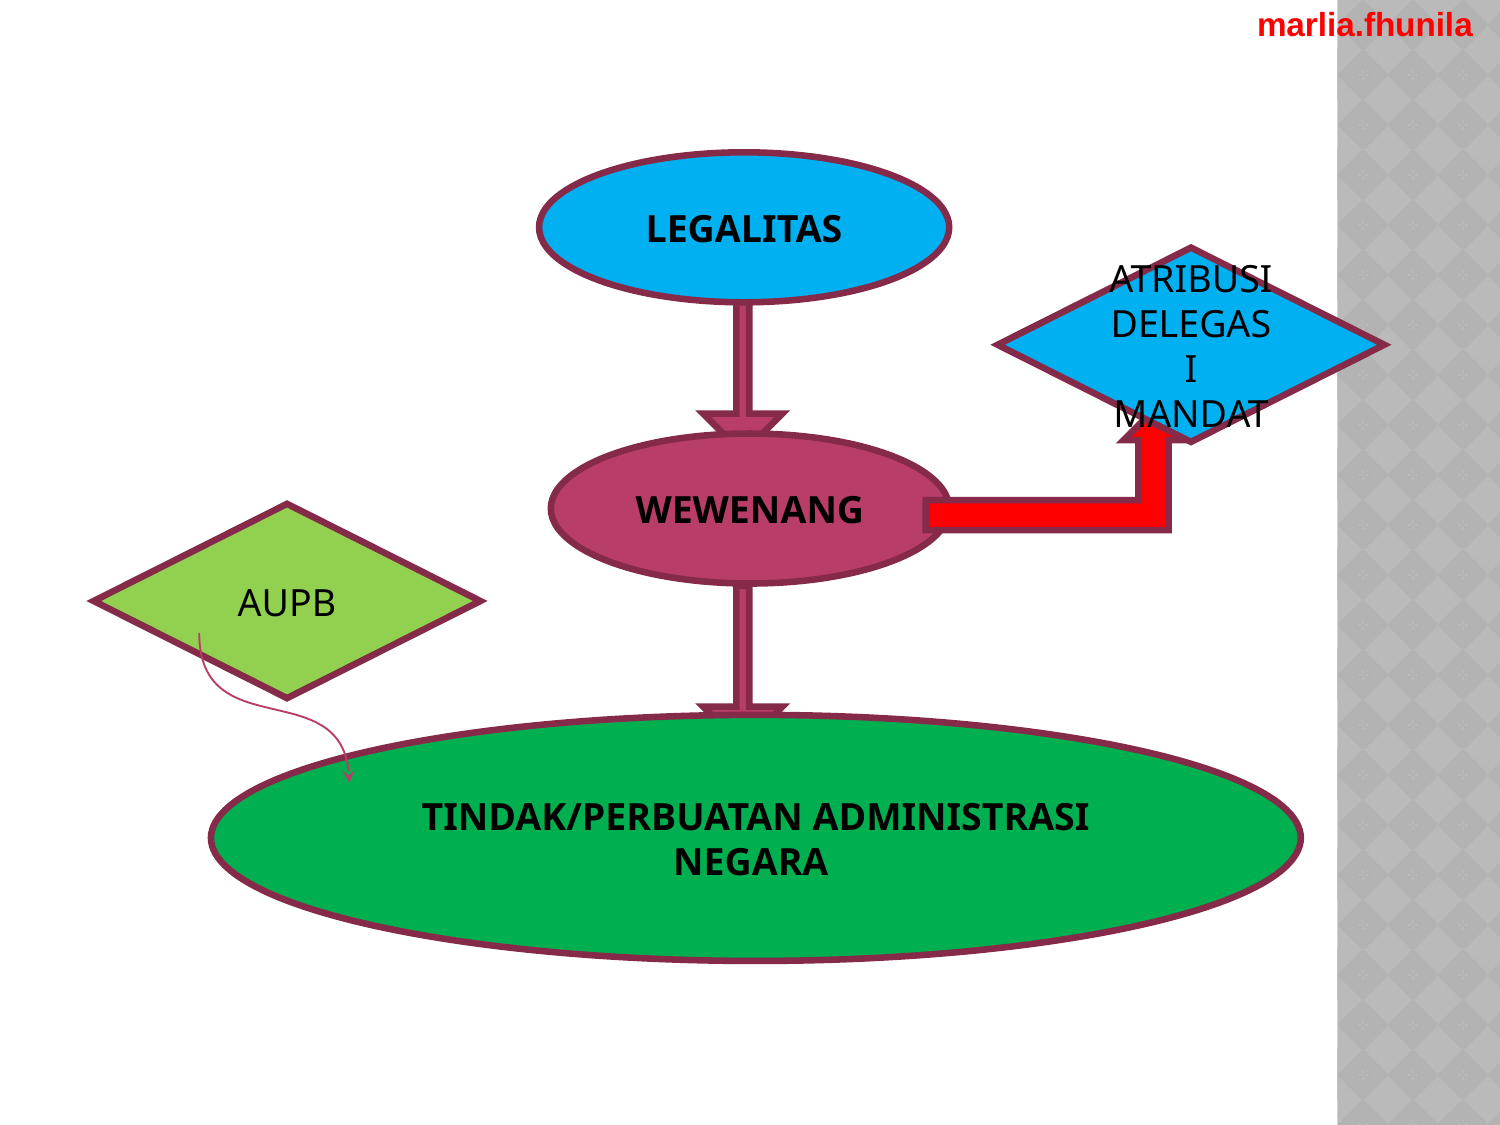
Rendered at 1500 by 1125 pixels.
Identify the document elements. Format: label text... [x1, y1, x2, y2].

text_box TINDAK/PERBUATAN ADMINISTRASI NEGARA [210, 714, 1301, 961]
text_box ATRIBUSI DELEGASI MANDAT [997, 247, 1385, 442]
text_box WEWENANG [550, 433, 948, 584]
list [82, 117, 1432, 1026]
text_box LEGALITAS [539, 152, 950, 303]
text_box [703, 585, 783, 715]
text_box AUPB [93, 503, 481, 665]
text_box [198, 632, 350, 783]
text_box [703, 303, 783, 434]
text_box marlia.fhunila [1230, 0, 1500, 47]
text_box [925, 419, 1184, 531]
